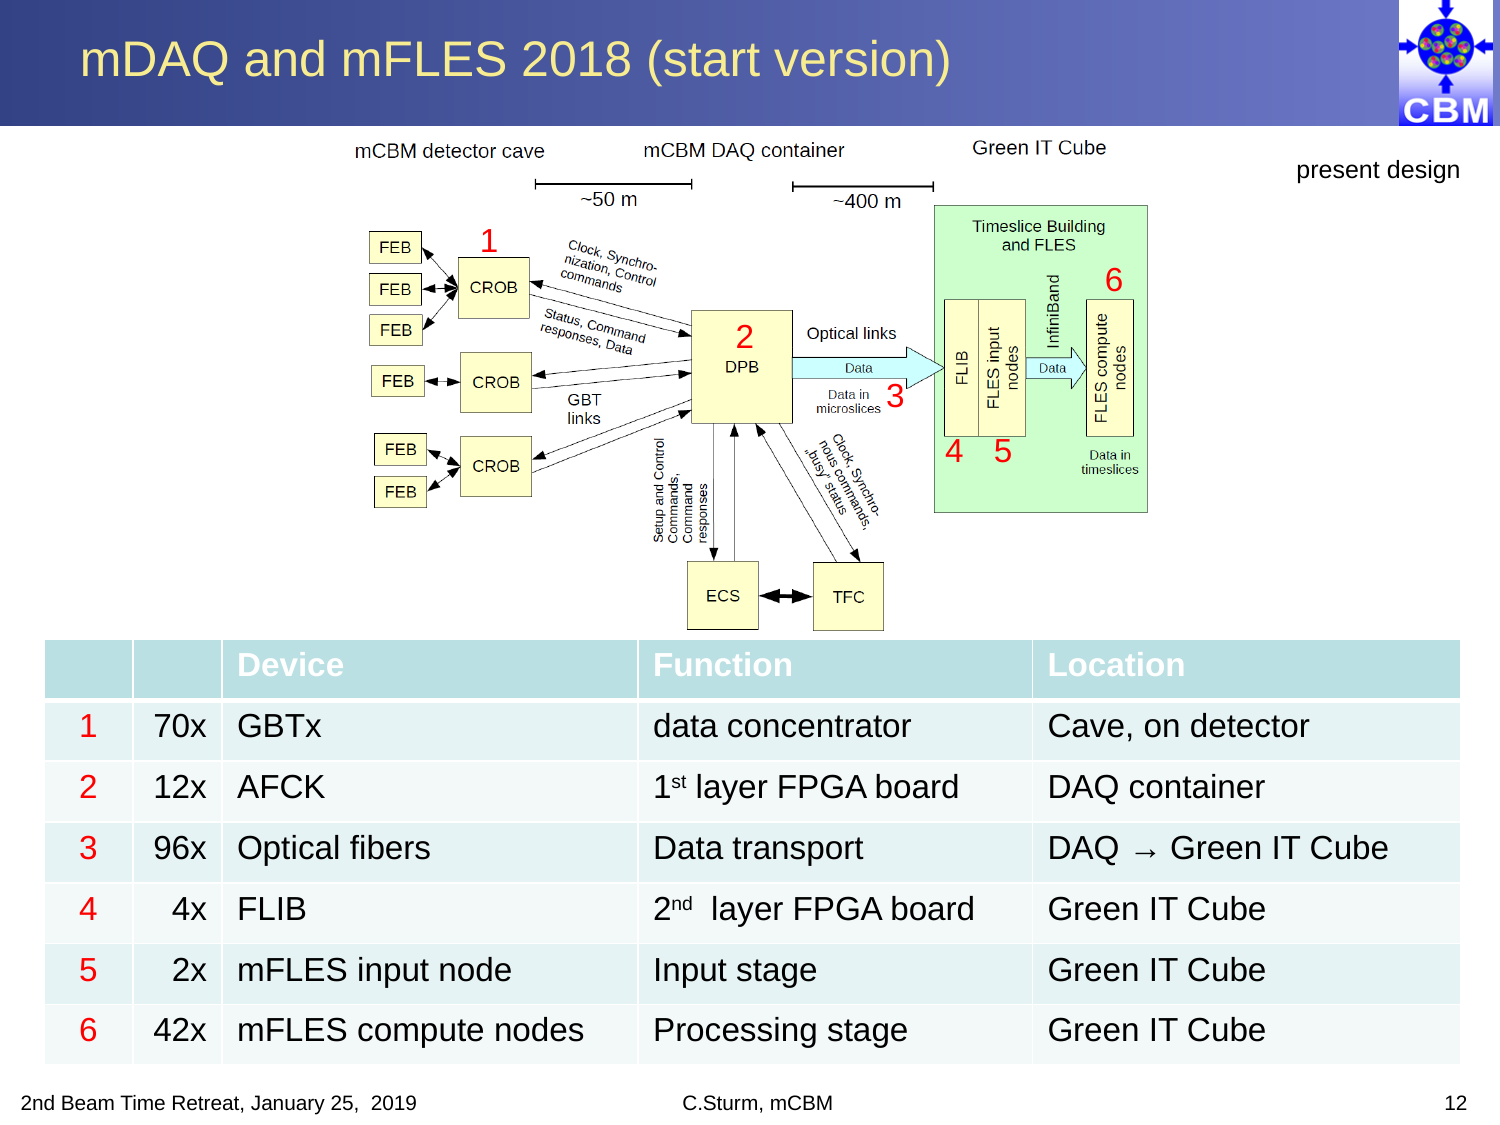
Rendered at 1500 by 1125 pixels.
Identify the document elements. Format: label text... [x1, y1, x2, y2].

table_cell Optical fibers [223, 823, 637, 882]
picture [1399, 0, 1493, 126]
table_header [45, 640, 132, 698]
table_cell 1 [45, 703, 132, 760]
table_cell DAQ → Green IT Cube [1033, 823, 1460, 882]
table_cell 70x [134, 703, 221, 760]
table_cell Green IT Cube [1033, 1005, 1460, 1064]
table_header Device [223, 640, 637, 698]
table_cell 12x [134, 762, 221, 821]
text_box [339, 131, 1161, 636]
table_cell Processing stage [639, 1005, 1032, 1064]
table_cell 6 [45, 1005, 132, 1064]
table_cell Data transport [639, 823, 1032, 882]
slide_number 12 [1316, 1081, 1483, 1118]
table_header Location [1033, 640, 1460, 698]
table_cell Input stage [639, 944, 1032, 1004]
table_cell 5 [45, 944, 132, 1004]
table_header Function [639, 644, 1032, 698]
table_cell Green IT Cube [1033, 884, 1460, 943]
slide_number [5, 1082, 514, 1125]
table_cell 1st layer FPGA board [639, 762, 1032, 821]
table_cell 4x [134, 884, 221, 943]
table_cell Cave, on detector [1033, 703, 1460, 760]
table_cell DAQ container [1033, 762, 1460, 821]
table_cell mFLES input node [223, 944, 637, 1004]
table_cell GBTx [223, 703, 637, 760]
table_cell mFLES compute nodes [223, 1005, 637, 1064]
table_cell 4 [45, 884, 132, 943]
table_cell 2nd layer FPGA board [639, 884, 1032, 943]
table_cell FLIB [223, 884, 637, 943]
table_cell 2 [45, 762, 132, 821]
table_cell 3 [45, 823, 132, 882]
table_cell 42x [134, 1005, 221, 1064]
table_cell data concentrator [639, 703, 1032, 760]
table_header [134, 640, 221, 698]
table_cell Green IT Cube [1033, 944, 1460, 1004]
table_cell AFCK [223, 762, 637, 821]
title mDAQ and mFLES 2018 (start version) [64, 0, 1129, 114]
footer C.Sturm, mCBM [666, 1082, 854, 1125]
text_box present design [1281, 145, 1477, 191]
table_cell 96x [134, 823, 221, 882]
table_cell 2x [134, 944, 221, 1004]
